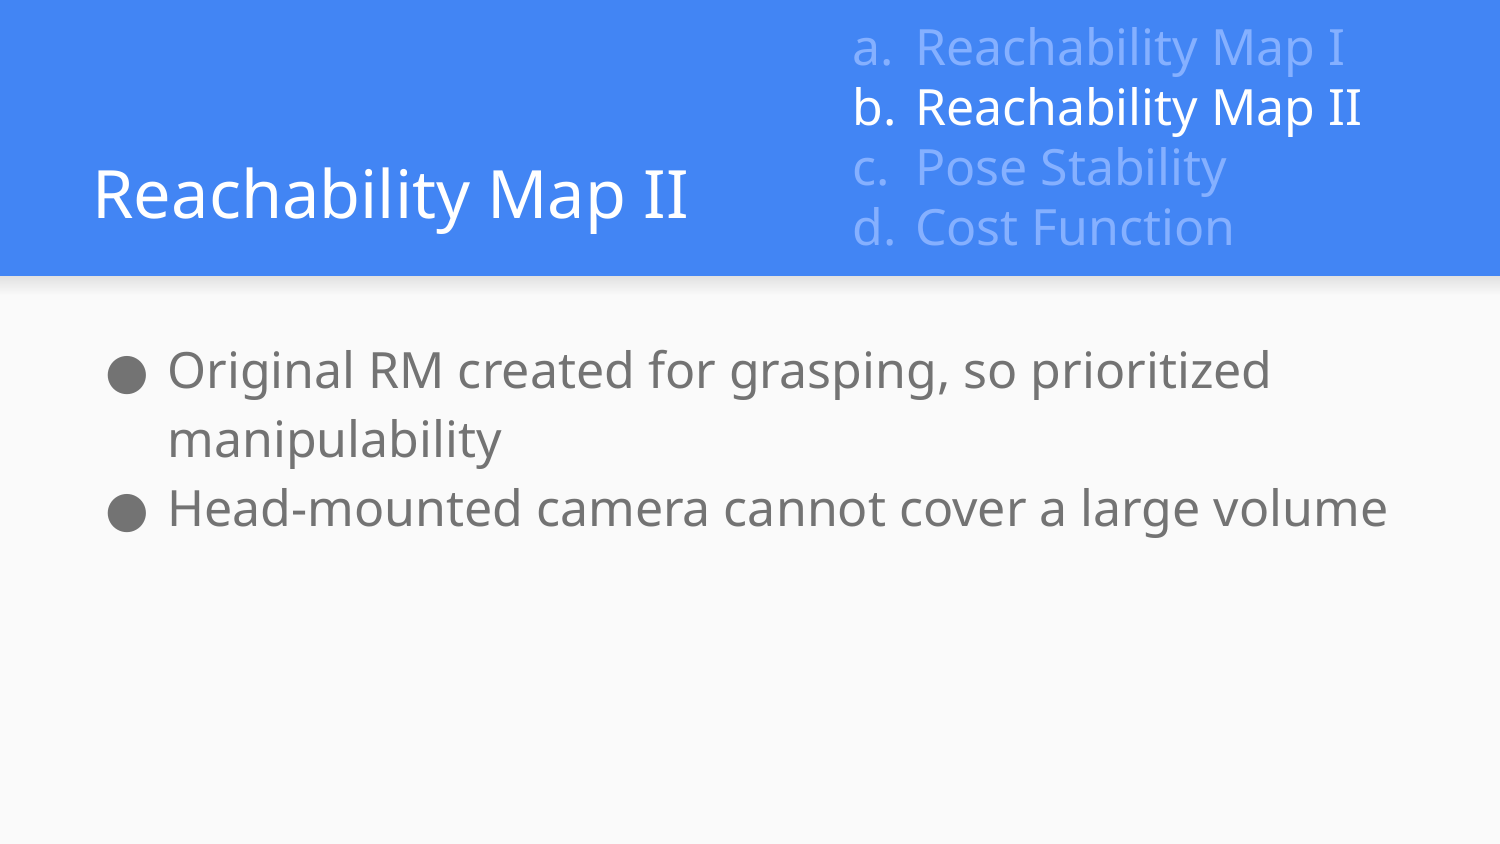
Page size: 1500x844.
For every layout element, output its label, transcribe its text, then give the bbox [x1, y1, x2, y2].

title Reachability Map II [77, 121, 749, 248]
text_box Reachability Map I Reachability Map II Pose Stability Cost Function [749, 0, 1500, 276]
list Original RM created for grasping, so prioritized manipulability Head-mounted camera cannot cover a large volume [77, 314, 1427, 760]
